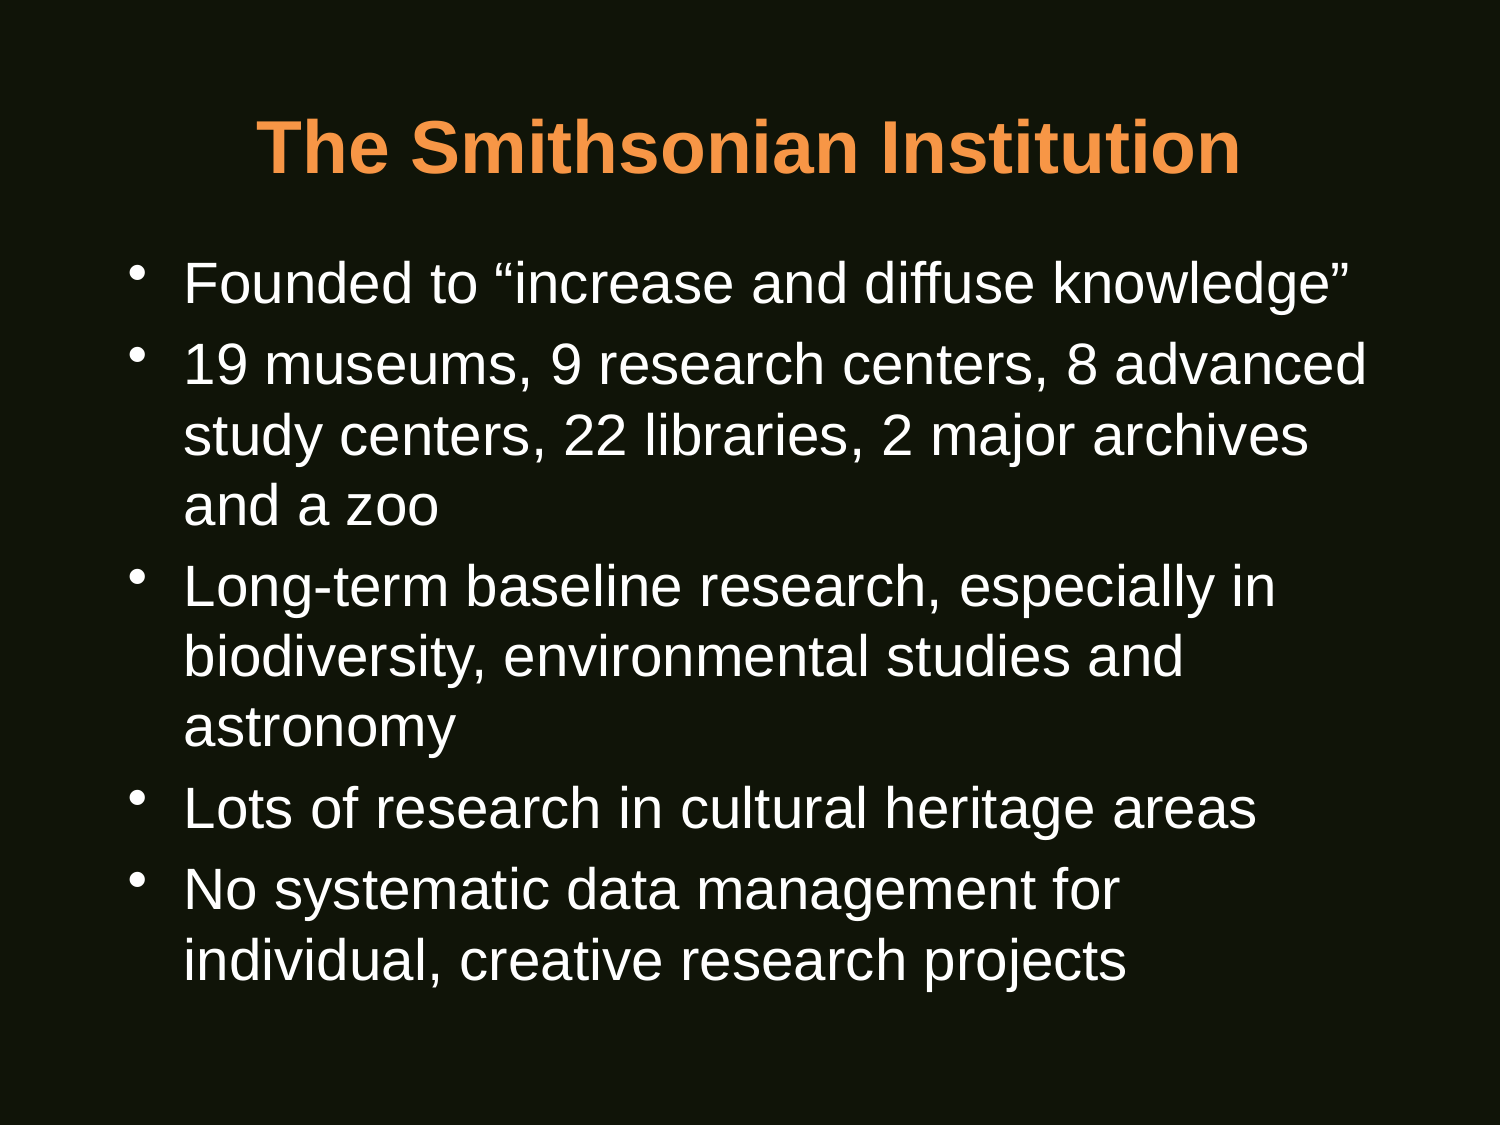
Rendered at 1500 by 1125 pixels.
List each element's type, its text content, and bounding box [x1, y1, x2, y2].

title The Smithsonian Institution [112, 49, 1388, 237]
list Founded to “increase and diffuse knowledge” 19 museums, 9 research centers, 8 advanced study centers, 22 libraries, 2 major archives and a zoo Long-term baseline research, especially in biodiversity, environmental studies and astronomy Lots of research in cultural heritage areas No systematic data management for individual, creative research projects [112, 237, 1388, 1026]
